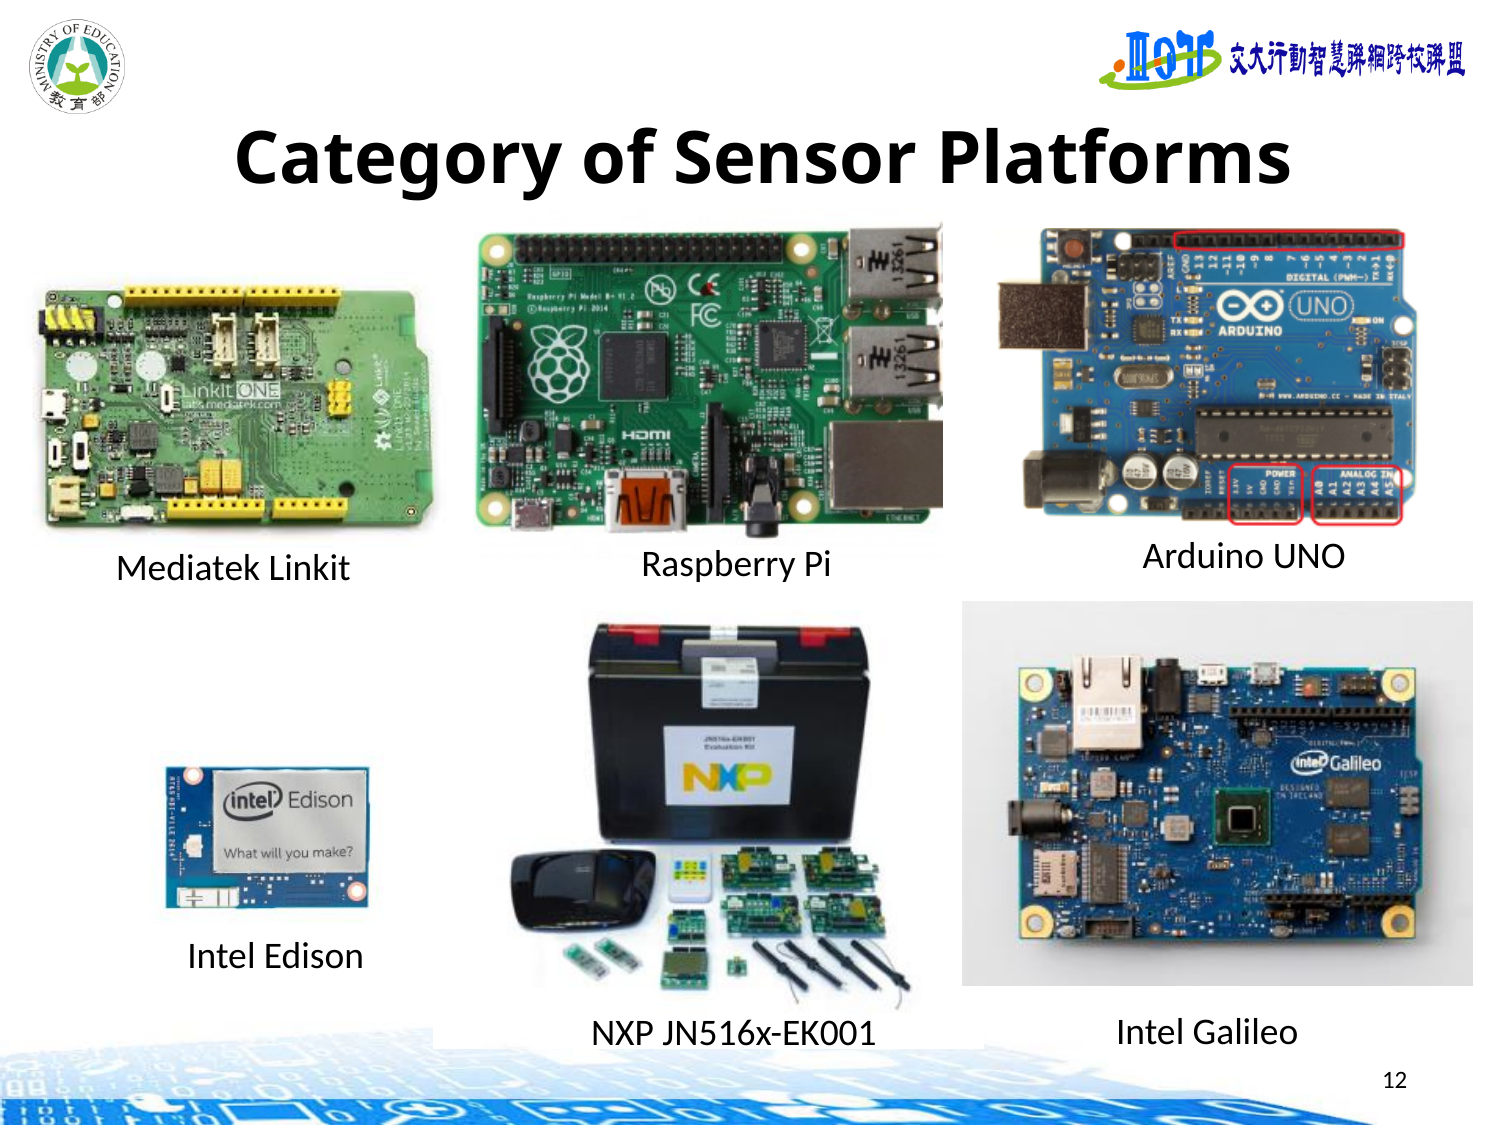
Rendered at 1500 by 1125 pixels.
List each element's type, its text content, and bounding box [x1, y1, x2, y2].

picture [1099, 30, 1465, 90]
text_box Mediatek Linkit [101, 555, 366, 596]
text_box Intel Edison [172, 932, 380, 984]
title Category of Sensor Platforms [87, 77, 1438, 232]
picture [112, 750, 423, 924]
picture [29, 19, 125, 114]
picture [994, 227, 1421, 529]
slide_number 12 [1367, 1056, 1464, 1117]
text_box Arduino UNO [1127, 538, 1361, 584]
text_box Intel Galileo [1101, 1000, 1314, 1060]
picture [8, 272, 456, 548]
picture [0, 561, 1473, 1125]
picture [473, 207, 943, 560]
